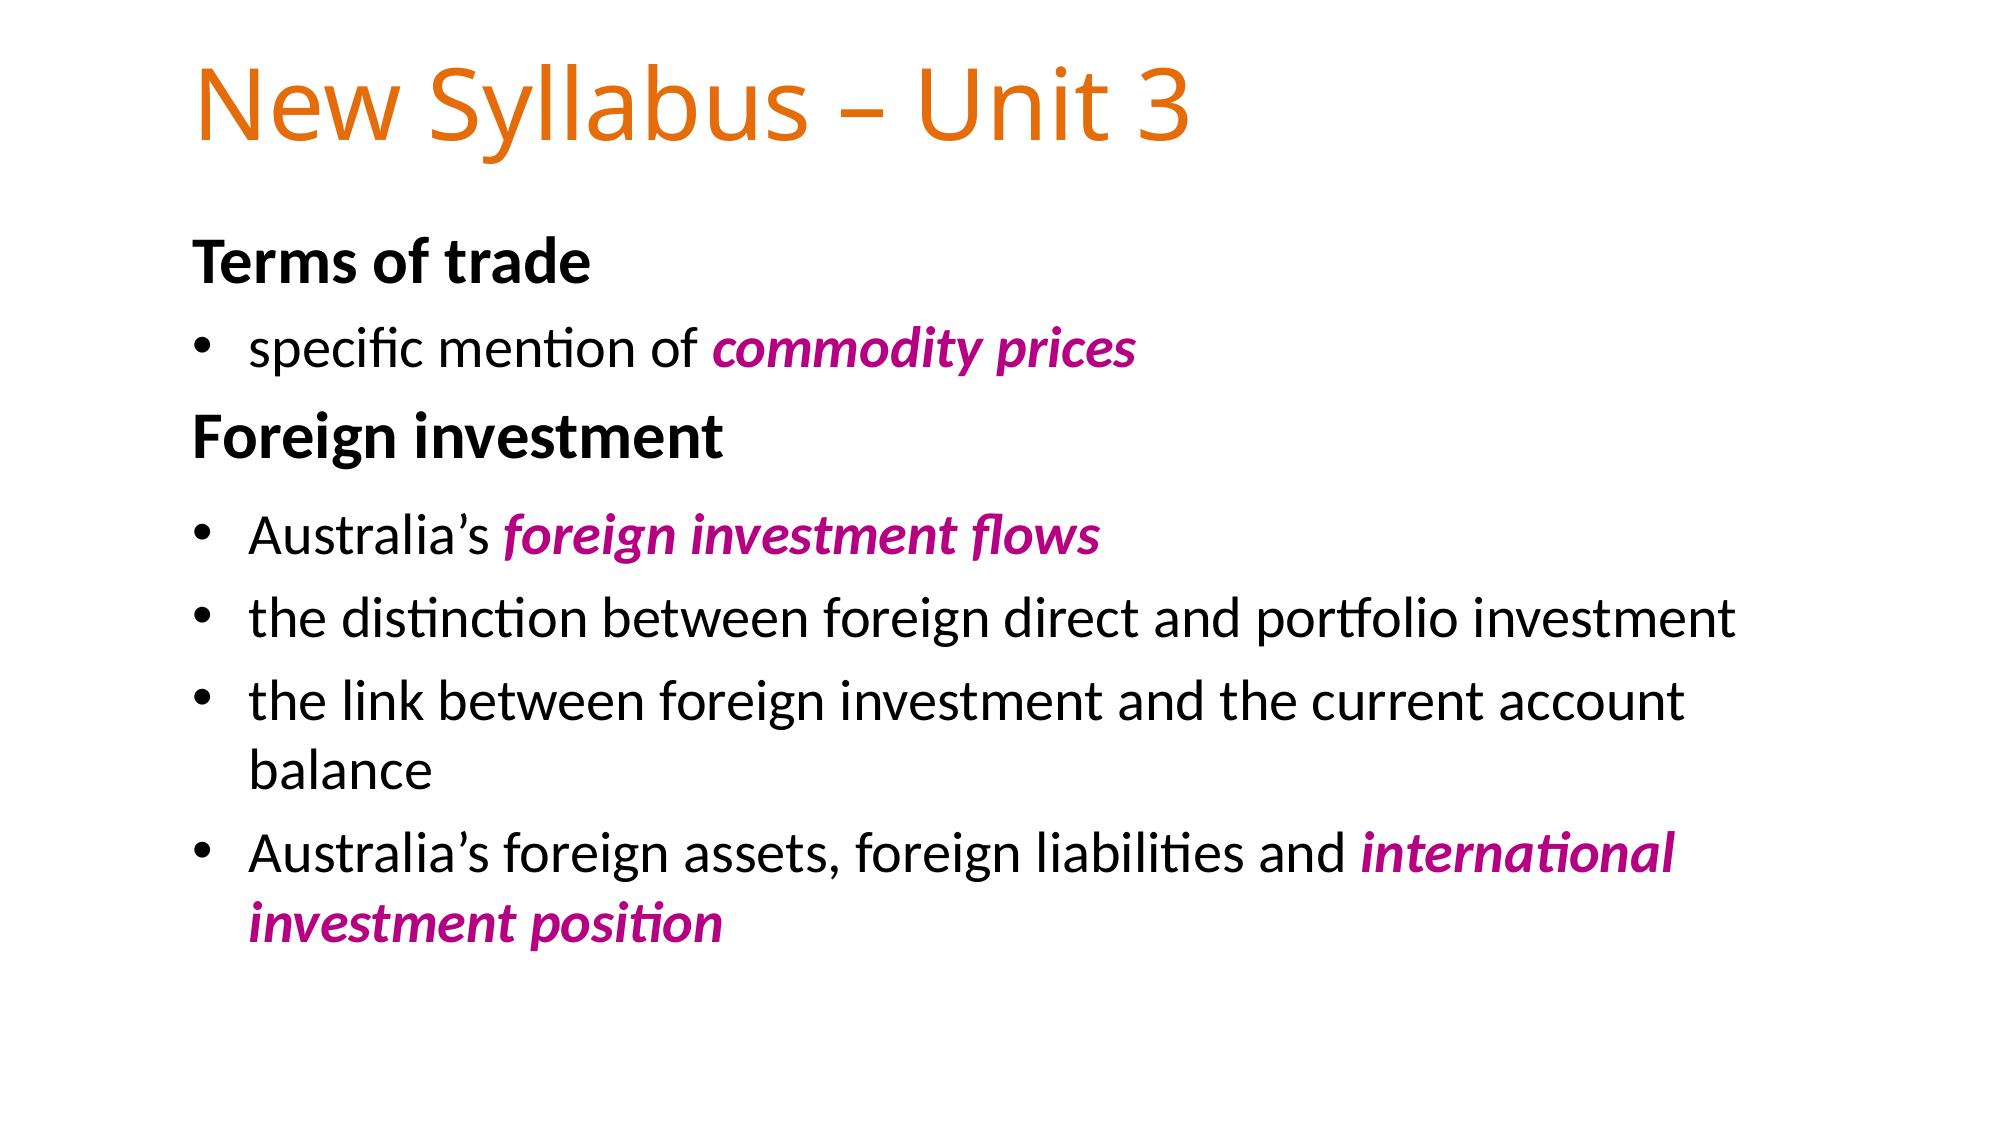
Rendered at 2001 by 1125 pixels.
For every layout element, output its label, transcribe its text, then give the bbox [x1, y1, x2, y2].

list Terms of trade specific mention of commodity prices Foreign investment Australia’s foreign investment flows the distinction between foreign direct and portfolio investment the link between foreign investment and the current account balance Australia’s foreign assets, foreign liabilities and international investment position [177, 209, 1838, 1007]
title New Syllabus – Unit 3 [177, 6, 1900, 194]
